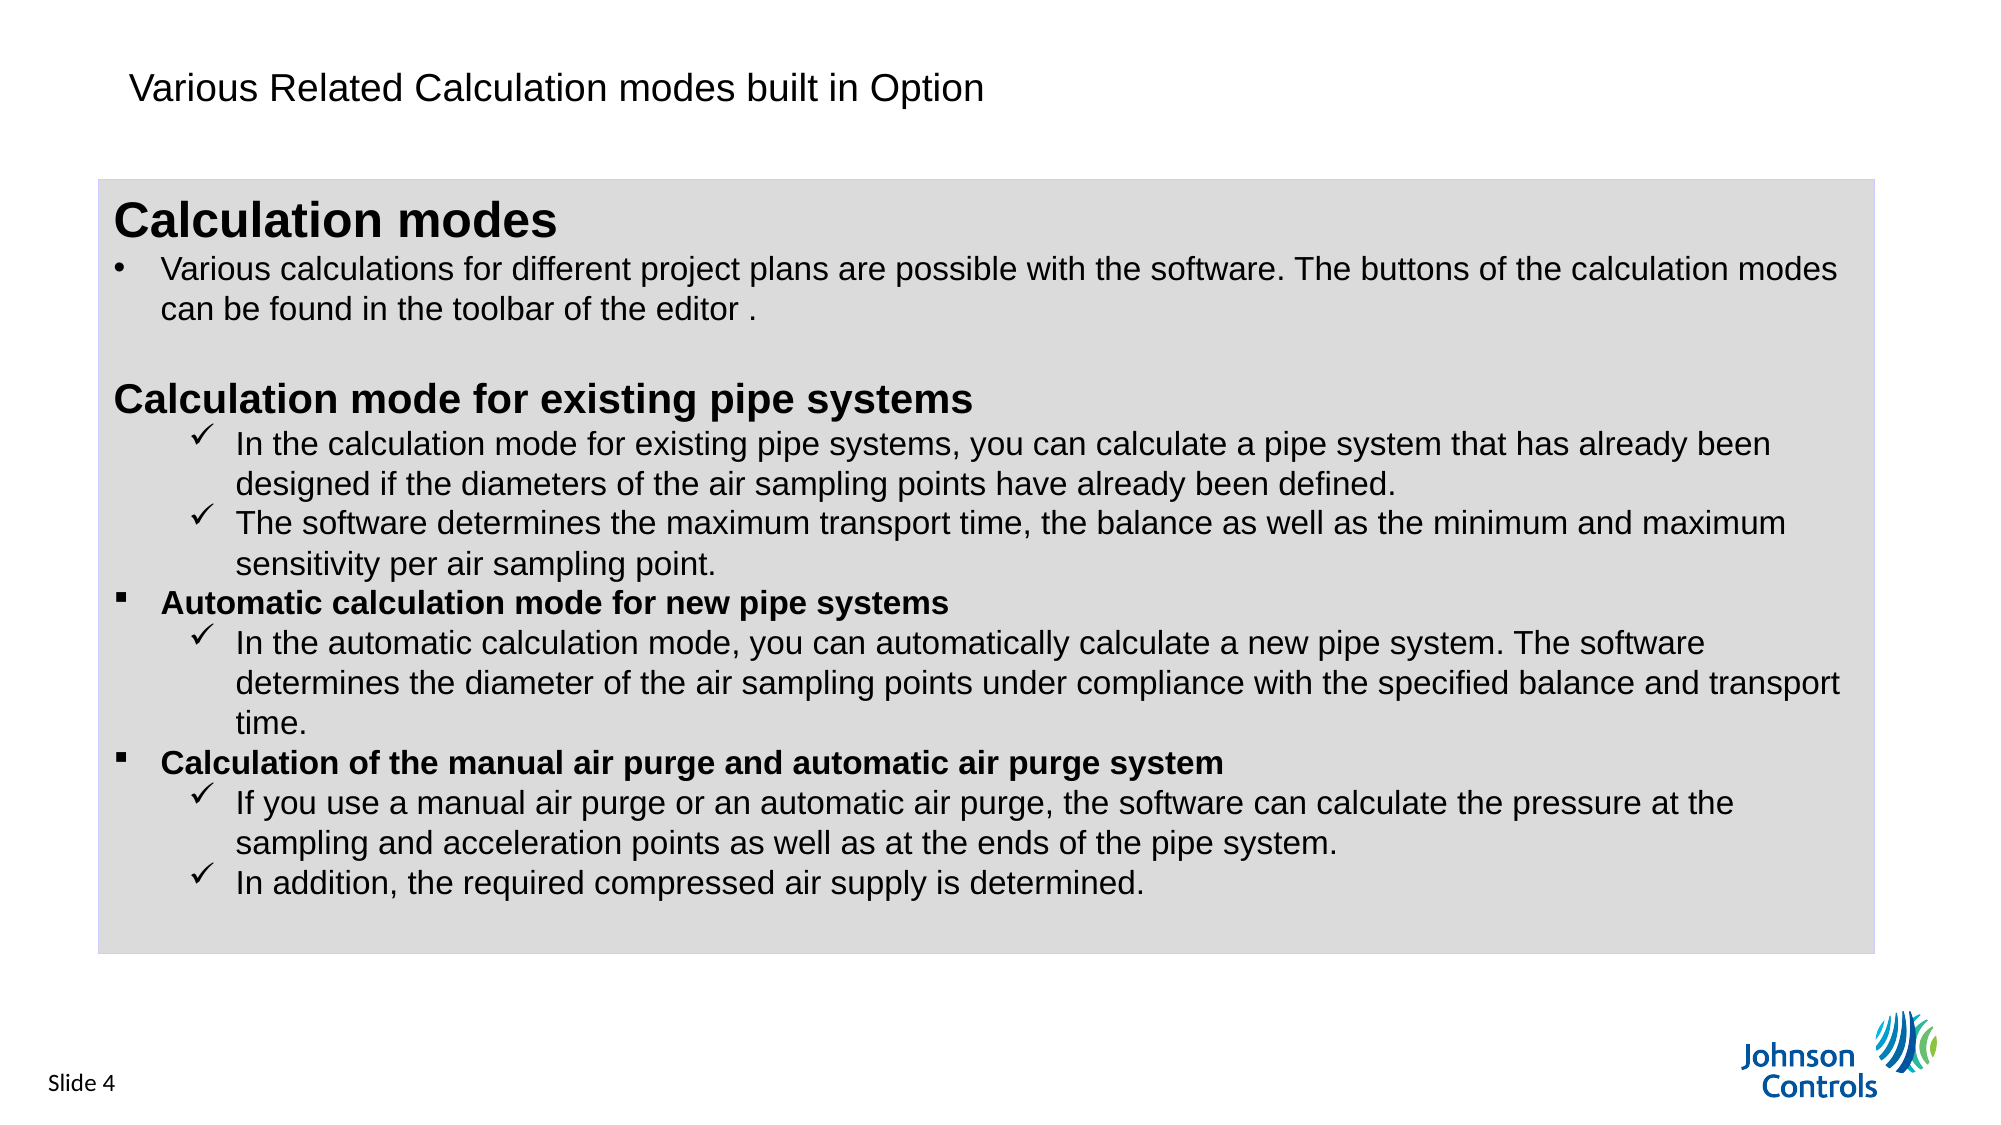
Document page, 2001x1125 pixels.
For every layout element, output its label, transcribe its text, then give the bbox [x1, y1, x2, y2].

picture [1741, 1011, 1937, 1098]
text_box Calculation modes Various calculations for different project plans are possible with the software. The buttons of the calculation modes can be found in the toolbar of the editor . Calculation mode for existing pipe systems In the calculation mode for existing pipe systems, you can calculate a pipe system that has already been designed if the diameters of the air sampling points have already been defined. The software determines the maximum transport time, the balance as well as the minimum and maximum sensitivity per air sampling point. Automatic calculation mode for new pipe systems In the automatic calculation mode, you can automatically calculate a new pipe system. The software determines the diameter of the air sampling points under compliance with the specified balance and transport time. Calculation of the manual air purge and automatic air purge system If you use a manual air purge or an automatic air purge, the software can calculate the pressure at the sampling and acceleration points as well as at the ends of the pipe system. In addition, the required compressed air supply is determined. [98, 179, 1875, 954]
slide_number Slide 4 [33, 1065, 484, 1098]
title Various Related Calculation modes built in Option [114, 59, 1839, 118]
